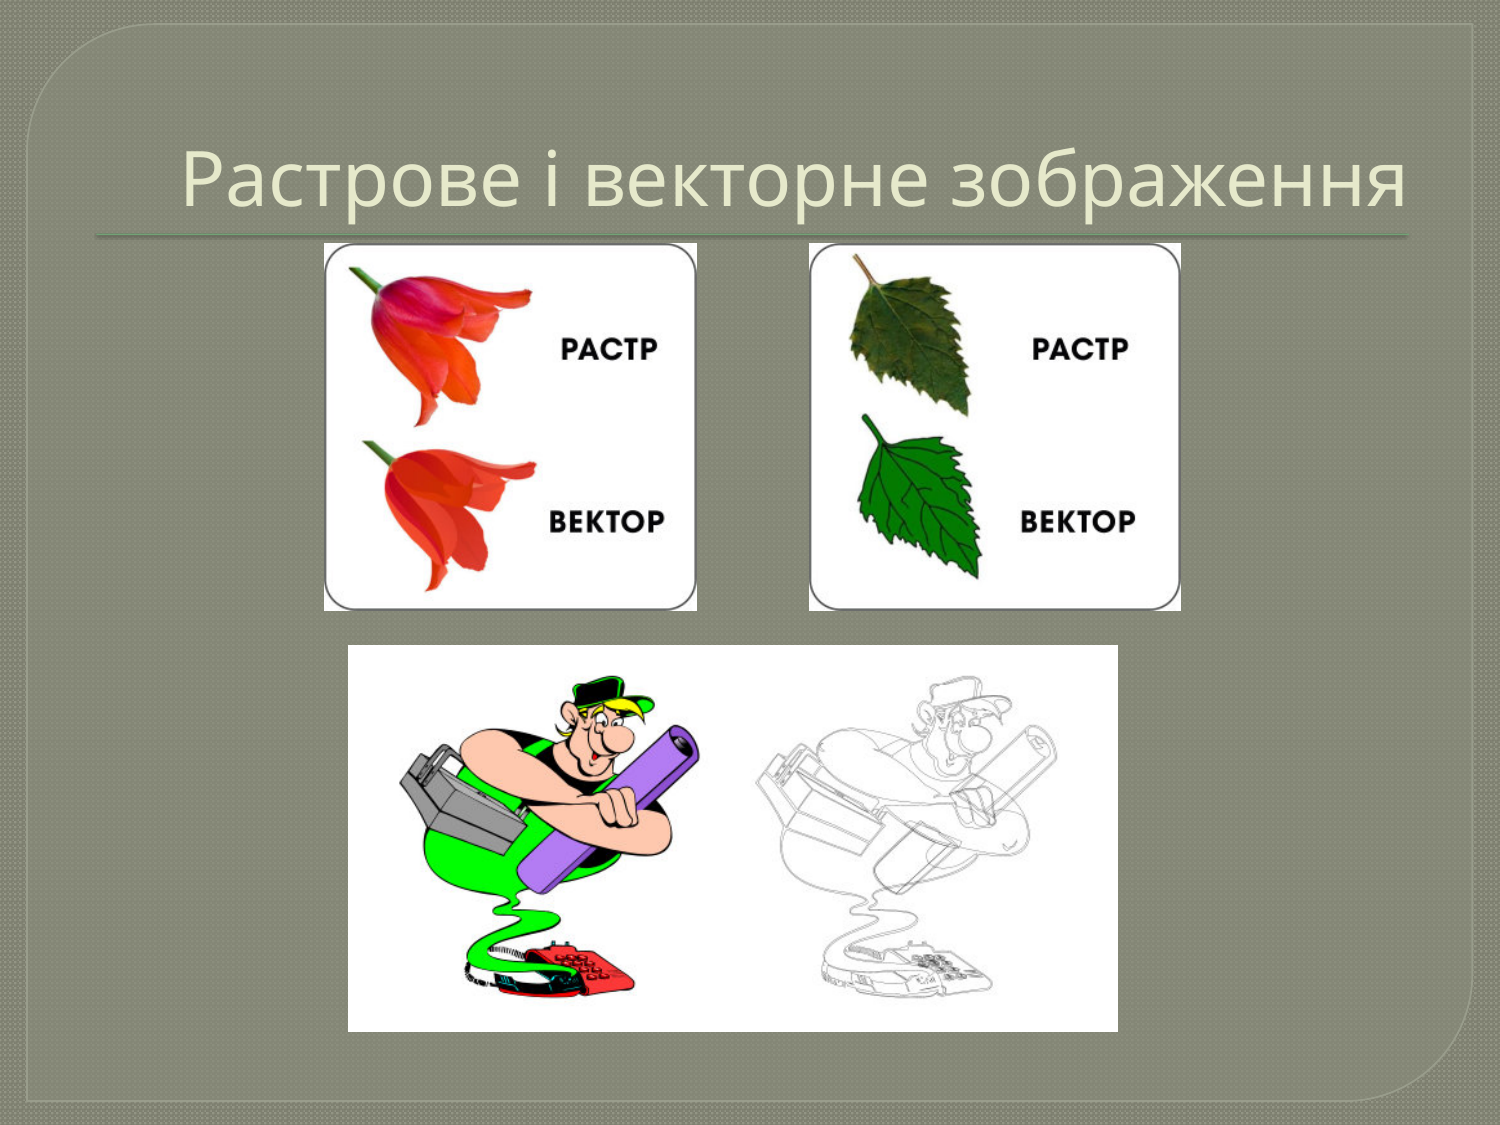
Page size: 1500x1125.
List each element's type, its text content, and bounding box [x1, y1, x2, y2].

picture [808, 243, 1182, 611]
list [324, 243, 697, 611]
picture [348, 644, 1118, 1032]
title Растрове і векторне зображення [75, 41, 1425, 230]
